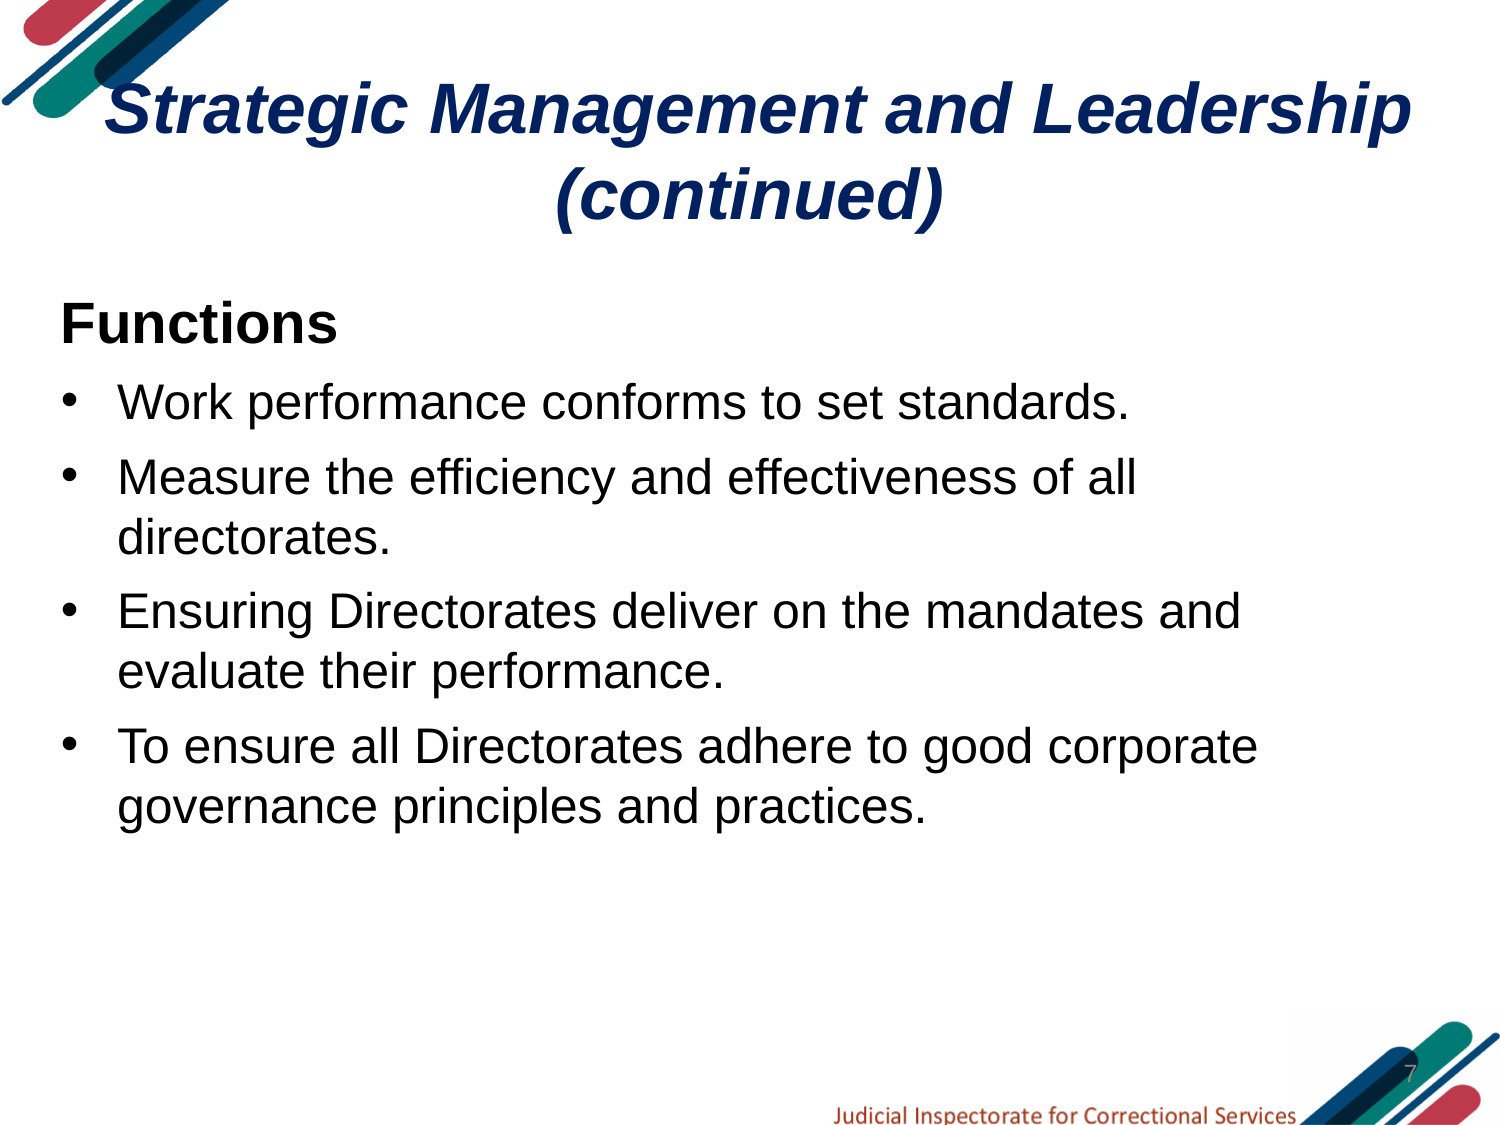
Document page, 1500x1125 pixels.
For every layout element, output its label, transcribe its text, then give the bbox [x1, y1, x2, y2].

picture [0, 0, 235, 132]
picture [812, 1010, 1500, 1125]
list Functions Work performance conforms to set standards. Measure the efficiency and effectiveness of all directorates. Ensuring Directorates deliver on the mandates and evaluate their performance. To ensure all Directorates adhere to good corporate governance principles and practices. [52, 277, 1404, 1021]
title Strategic Management and Leadership (continued) [74, 54, 1426, 243]
slide_number 7 [1381, 1050, 1426, 1096]
